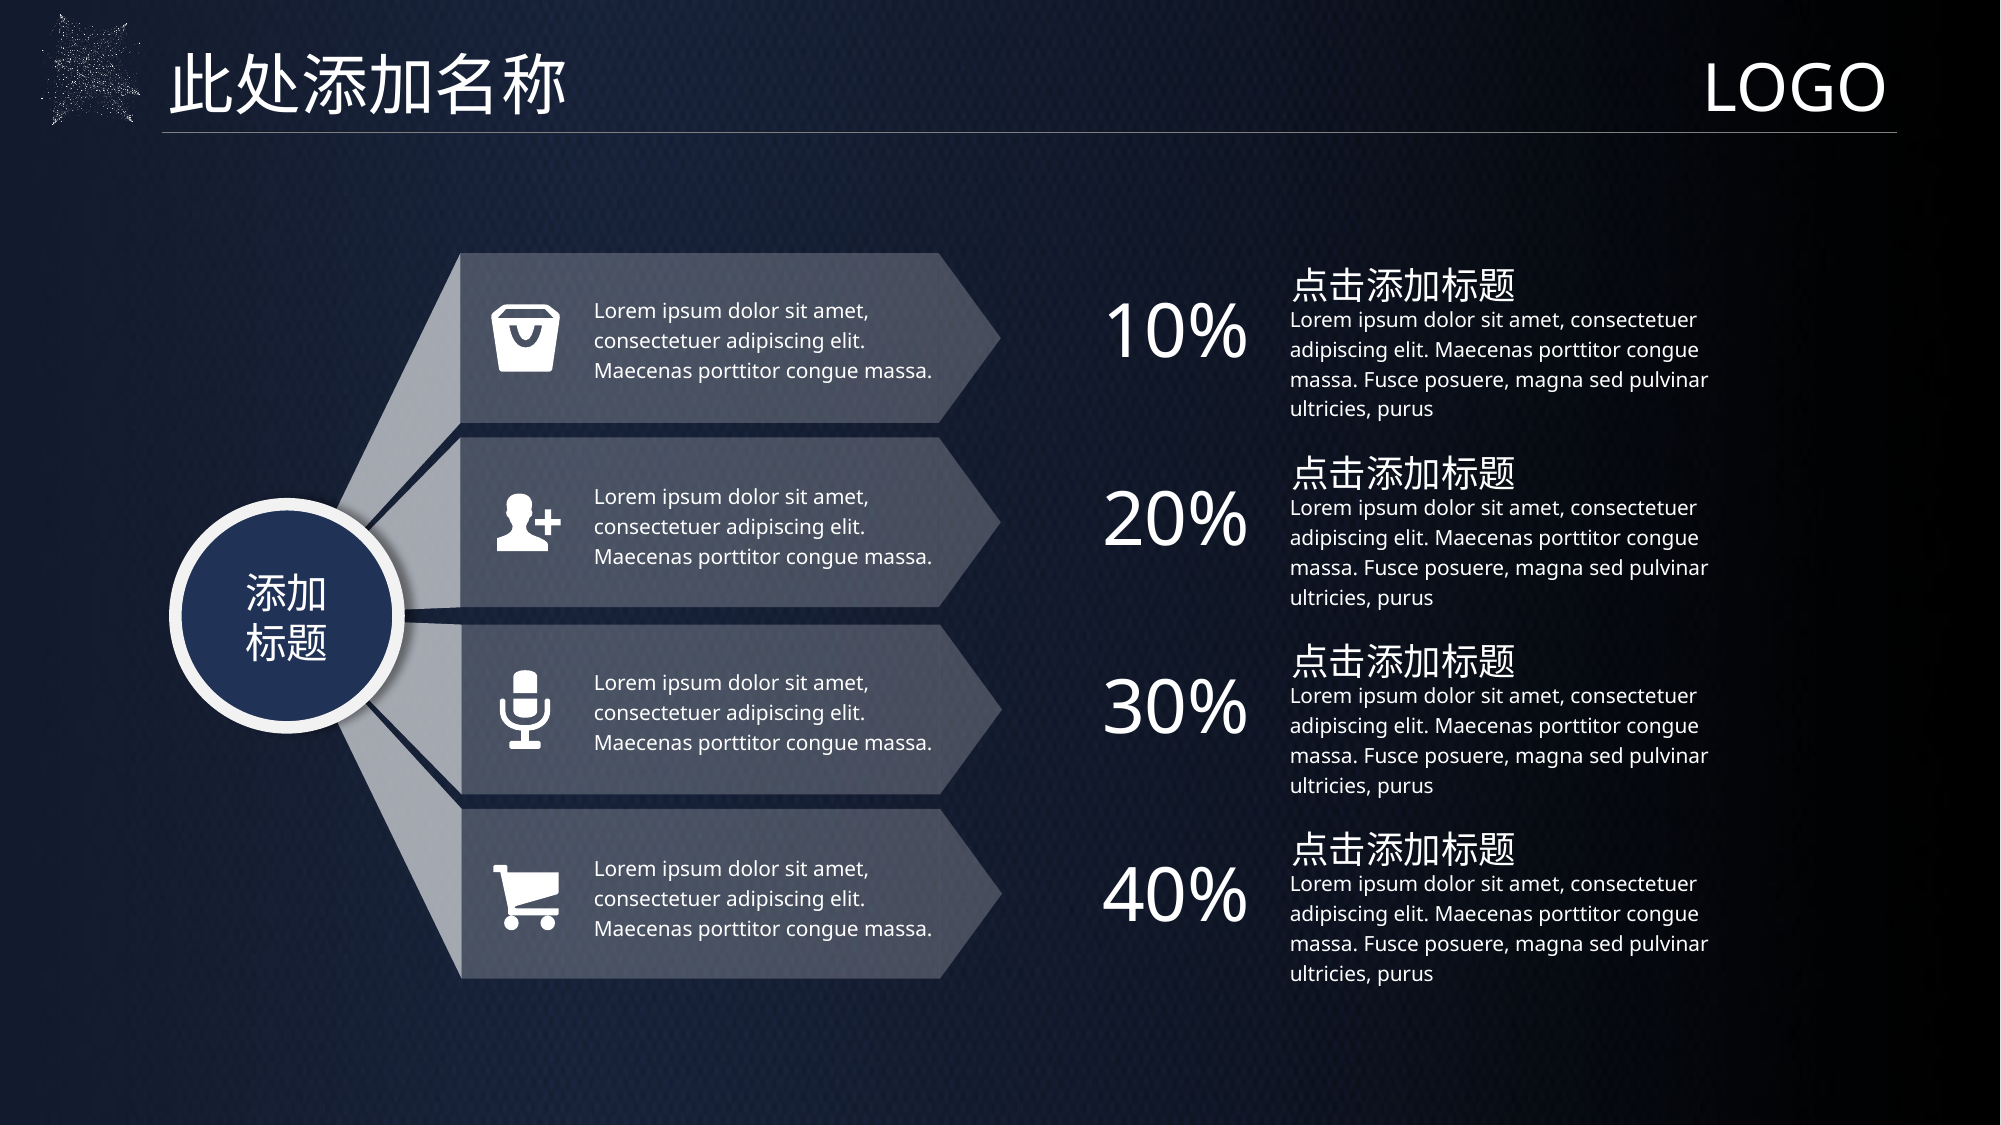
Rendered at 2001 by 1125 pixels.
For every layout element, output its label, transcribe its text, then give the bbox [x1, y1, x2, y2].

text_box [1086, 818, 1781, 979]
text_box [396, 622, 461, 794]
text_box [460, 253, 1001, 423]
picture [0, 0, 2001, 1125]
text_box 此处添加名称 [142, 26, 663, 138]
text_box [461, 808, 1002, 979]
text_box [1086, 630, 1781, 791]
text_box LOGO [1687, 36, 1905, 132]
text_box [340, 253, 461, 504]
text_box [395, 437, 460, 609]
text_box [341, 728, 461, 978]
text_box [1086, 442, 1781, 603]
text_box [460, 437, 1001, 608]
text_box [461, 624, 1002, 795]
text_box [175, 504, 399, 728]
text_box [1086, 254, 1781, 415]
